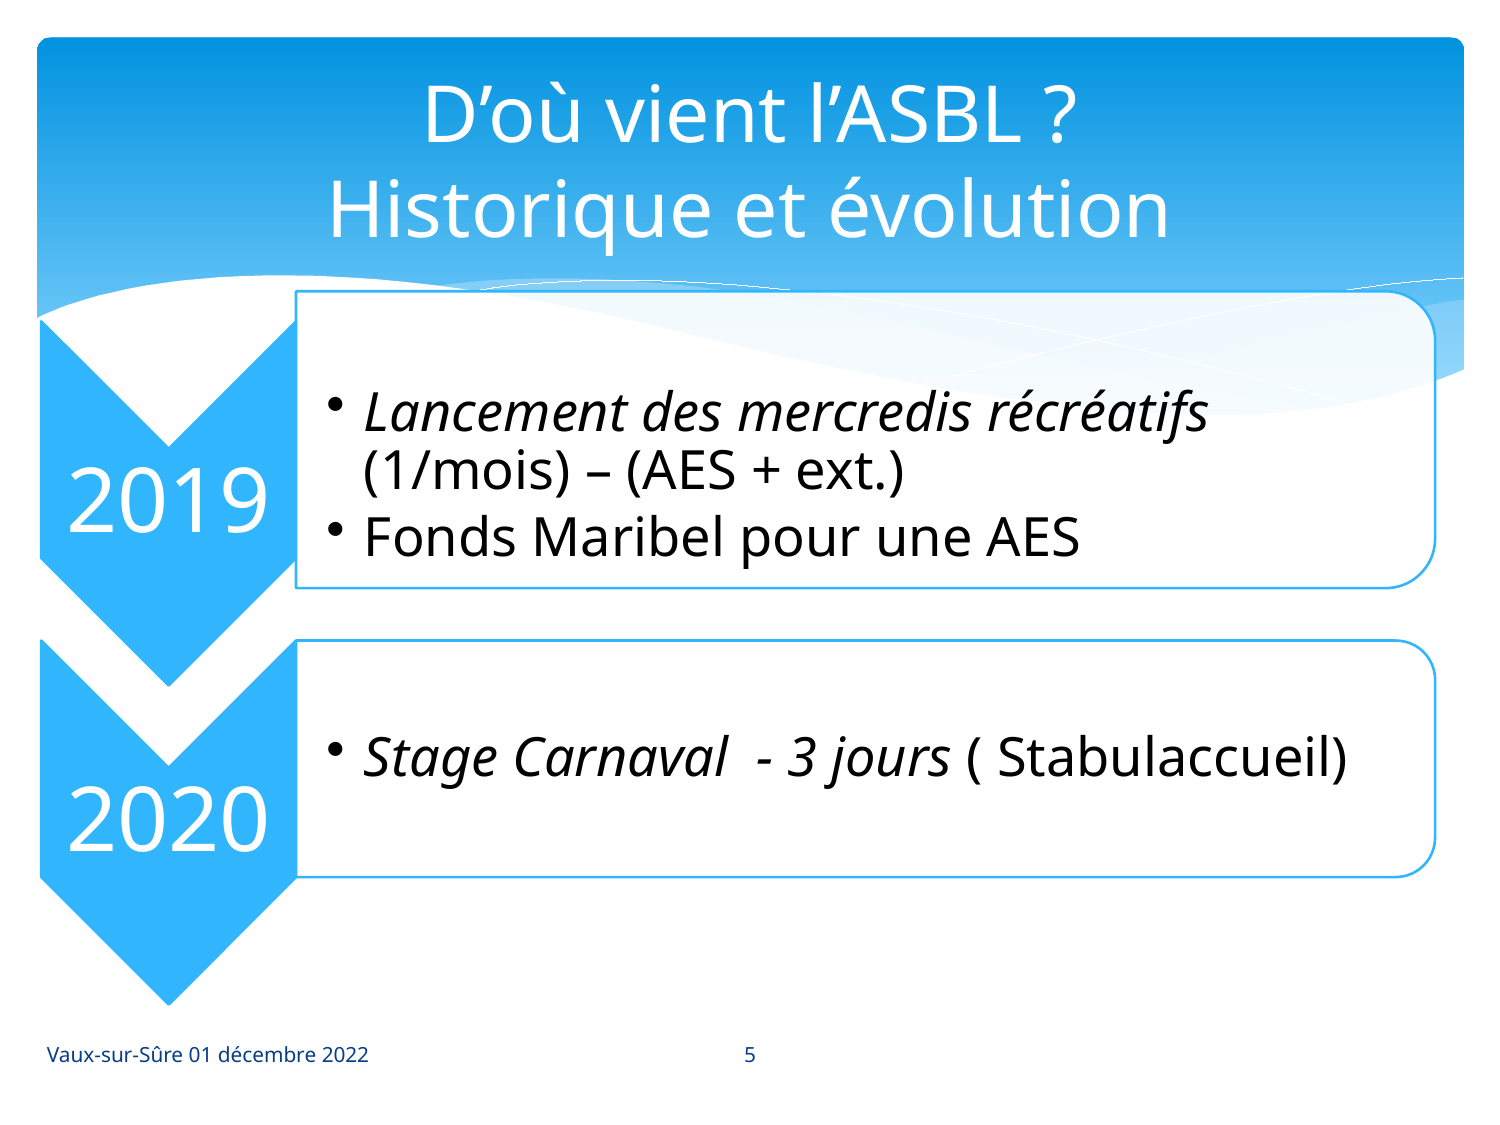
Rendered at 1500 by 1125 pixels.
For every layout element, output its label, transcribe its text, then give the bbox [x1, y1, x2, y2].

slide_number 5 [654, 1025, 846, 1086]
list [41, 290, 1436, 1006]
footer Vaux-sur-Sûre 01 décembre 2022 [31, 1025, 653, 1086]
title D’où vient l’ASBL ? Historique et évolution [75, 55, 1425, 261]
